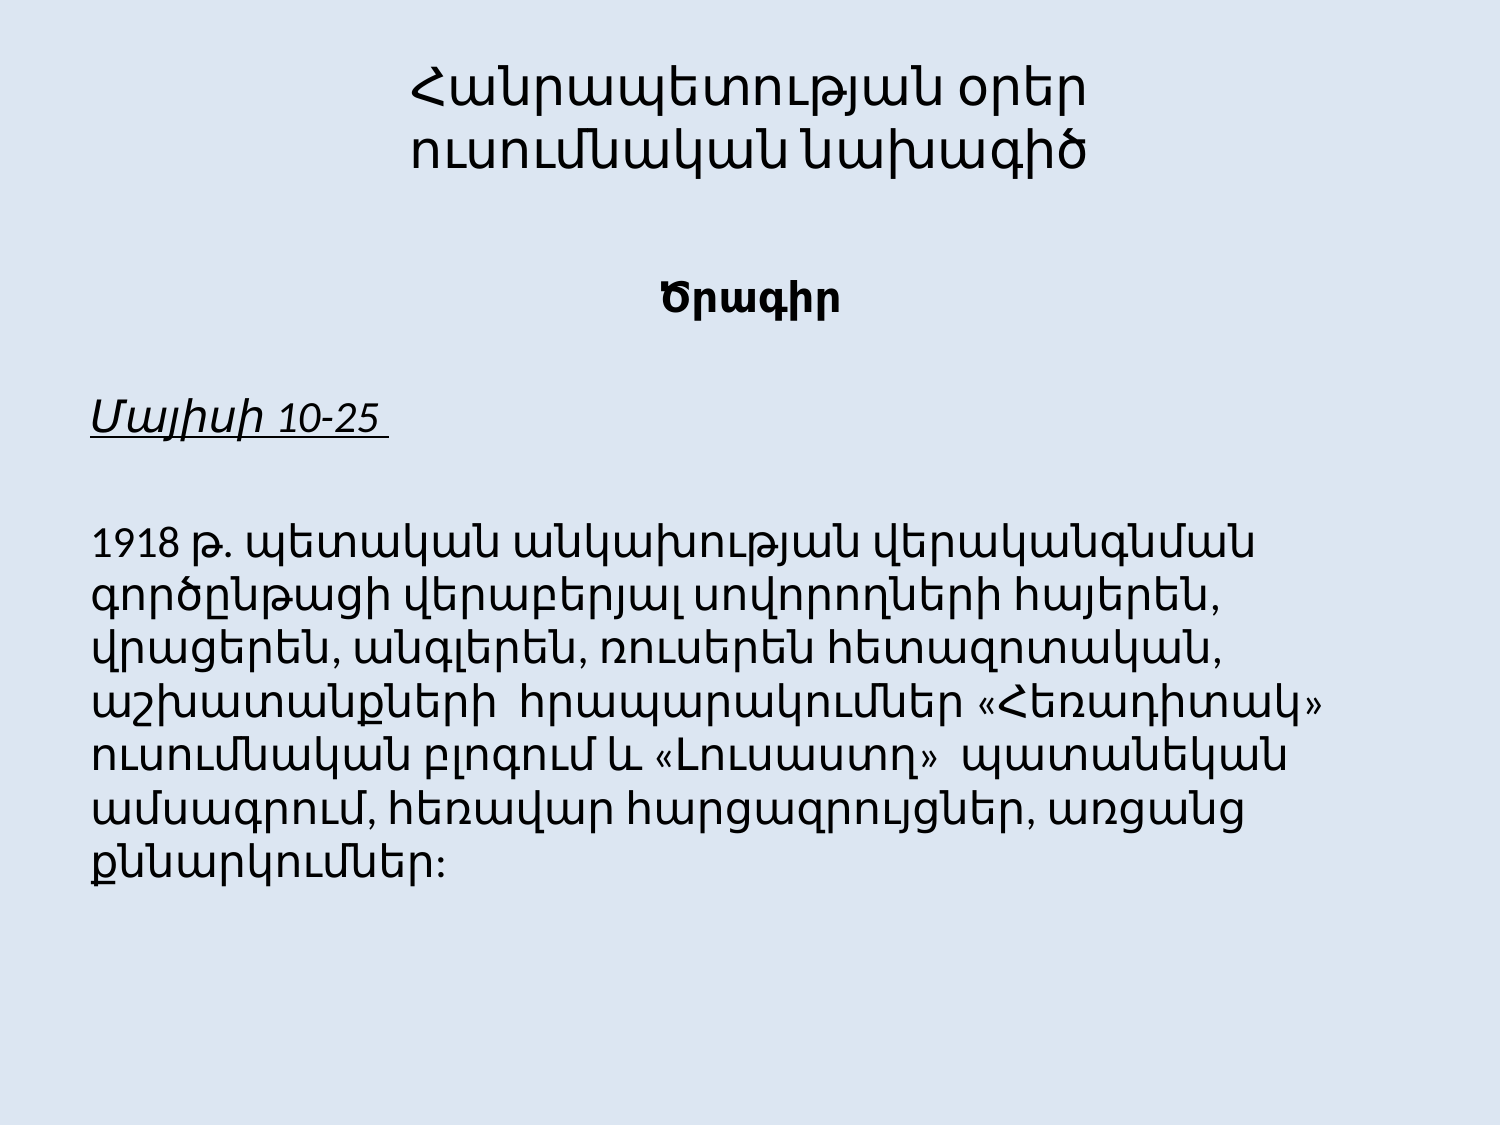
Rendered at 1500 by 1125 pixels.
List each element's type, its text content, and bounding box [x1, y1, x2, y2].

title Հանրապետության օրեր ուսումնական նախագիծ [75, 45, 1425, 262]
list Ծրագիր Մայիսի 10-25 1918 թ. պետական անկախության վերականգնման գործընթացի վերաբերյալ սովորողների հայերեն, վրացերեն, անգլերեն, ռուսերեն հետազոտական, աշխատանքների հրապարակումներ «Հեռադիտակ» ուսումնական բլոգում և «Լուսաստղ» պատանեկան ամսագրում, հեռավար հարցազրույցներ, առցանց քննարկումներ: [75, 262, 1425, 1005]
